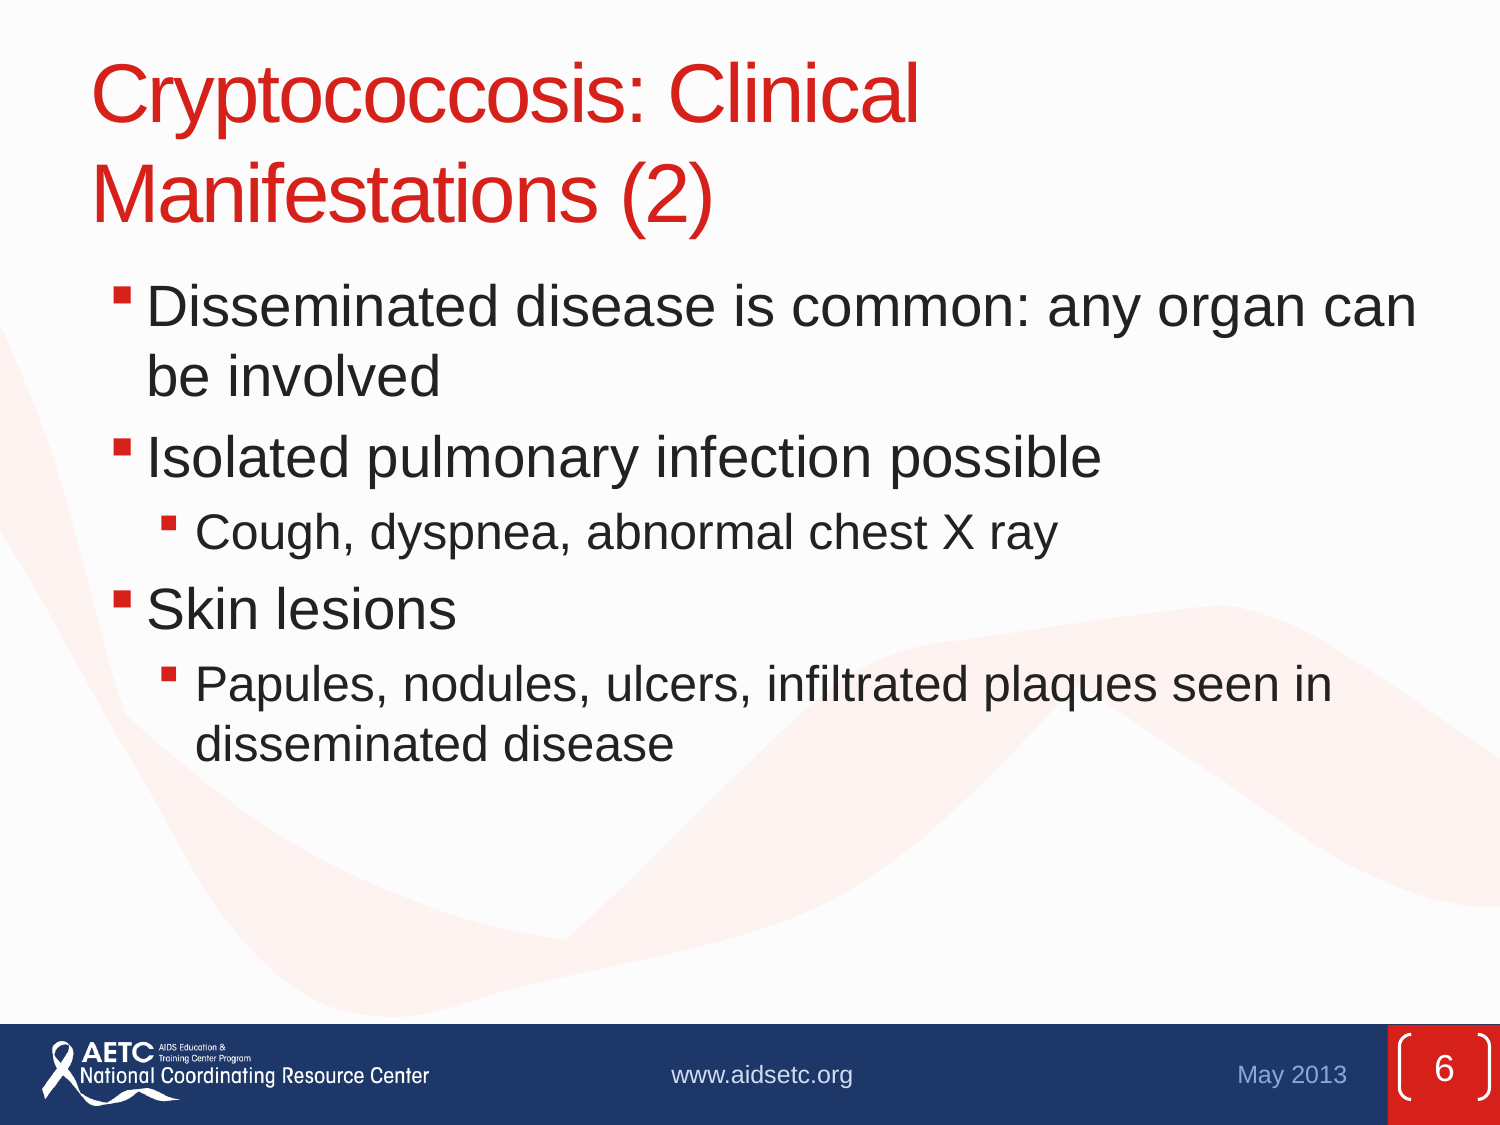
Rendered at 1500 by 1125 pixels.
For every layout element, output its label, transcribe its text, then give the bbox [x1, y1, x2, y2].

slide_number 6 [1397, 1032, 1492, 1101]
list Disseminated disease is common: any organ can be involved Isolated pulmonary infection possible Cough, dyspnea, abnormal chest X ray Skin lesions Papules, nodules, ulcers, infiltrated plaques seen in disseminated disease [75, 260, 1440, 988]
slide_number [1063, 1043, 1363, 1104]
title Cryptococcosis: Clinical Manifestations (2) [75, 45, 1440, 233]
picture [40, 1039, 430, 1107]
picture [0, 0, 1500, 1017]
footer www.aidsetc.org [462, 1043, 1063, 1104]
